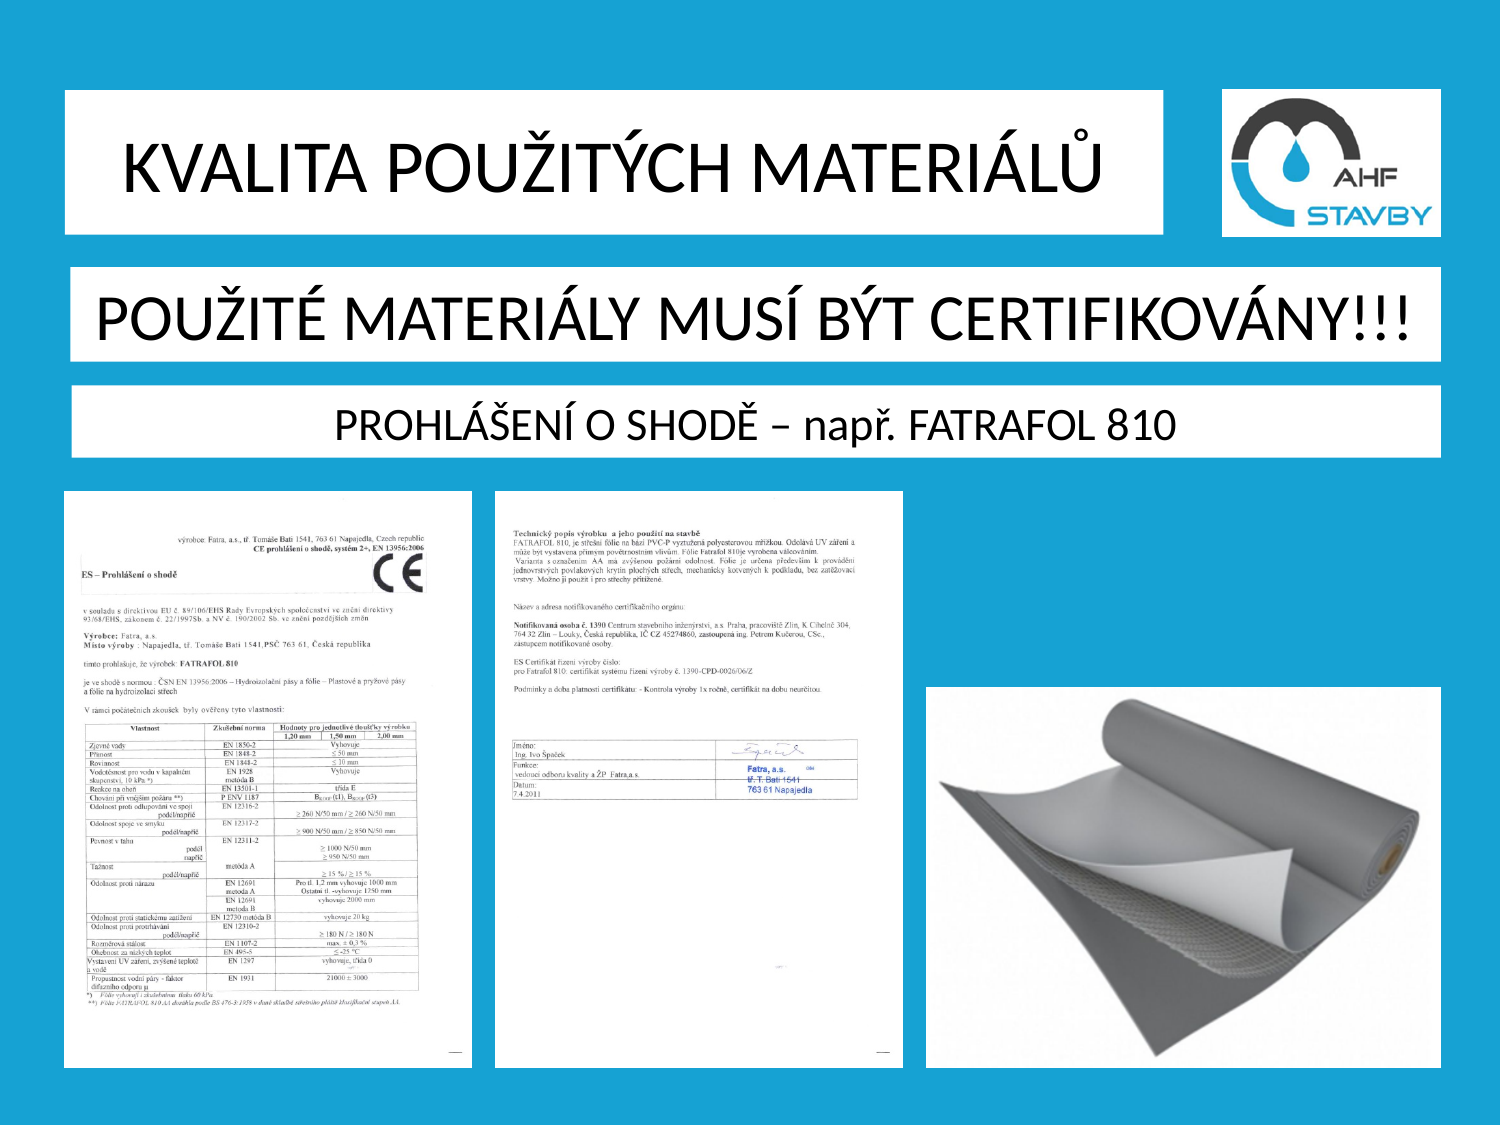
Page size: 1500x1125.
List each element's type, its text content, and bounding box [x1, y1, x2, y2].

list POUŽITÉ MATERIÁLY MUSÍ BÝT CERTIFIKOVÁNY!!! [70, 267, 1441, 362]
text_box PROHLÁŠENÍ O SHODĚ – např. FATRAFOL 810 [71, 385, 1441, 458]
picture [1222, 89, 1442, 237]
picture [64, 491, 473, 1068]
picture [495, 491, 903, 1068]
title KVALITA POUŽITÝCH MATERIÁLŮ [64, 90, 1164, 235]
picture [926, 687, 1442, 1068]
